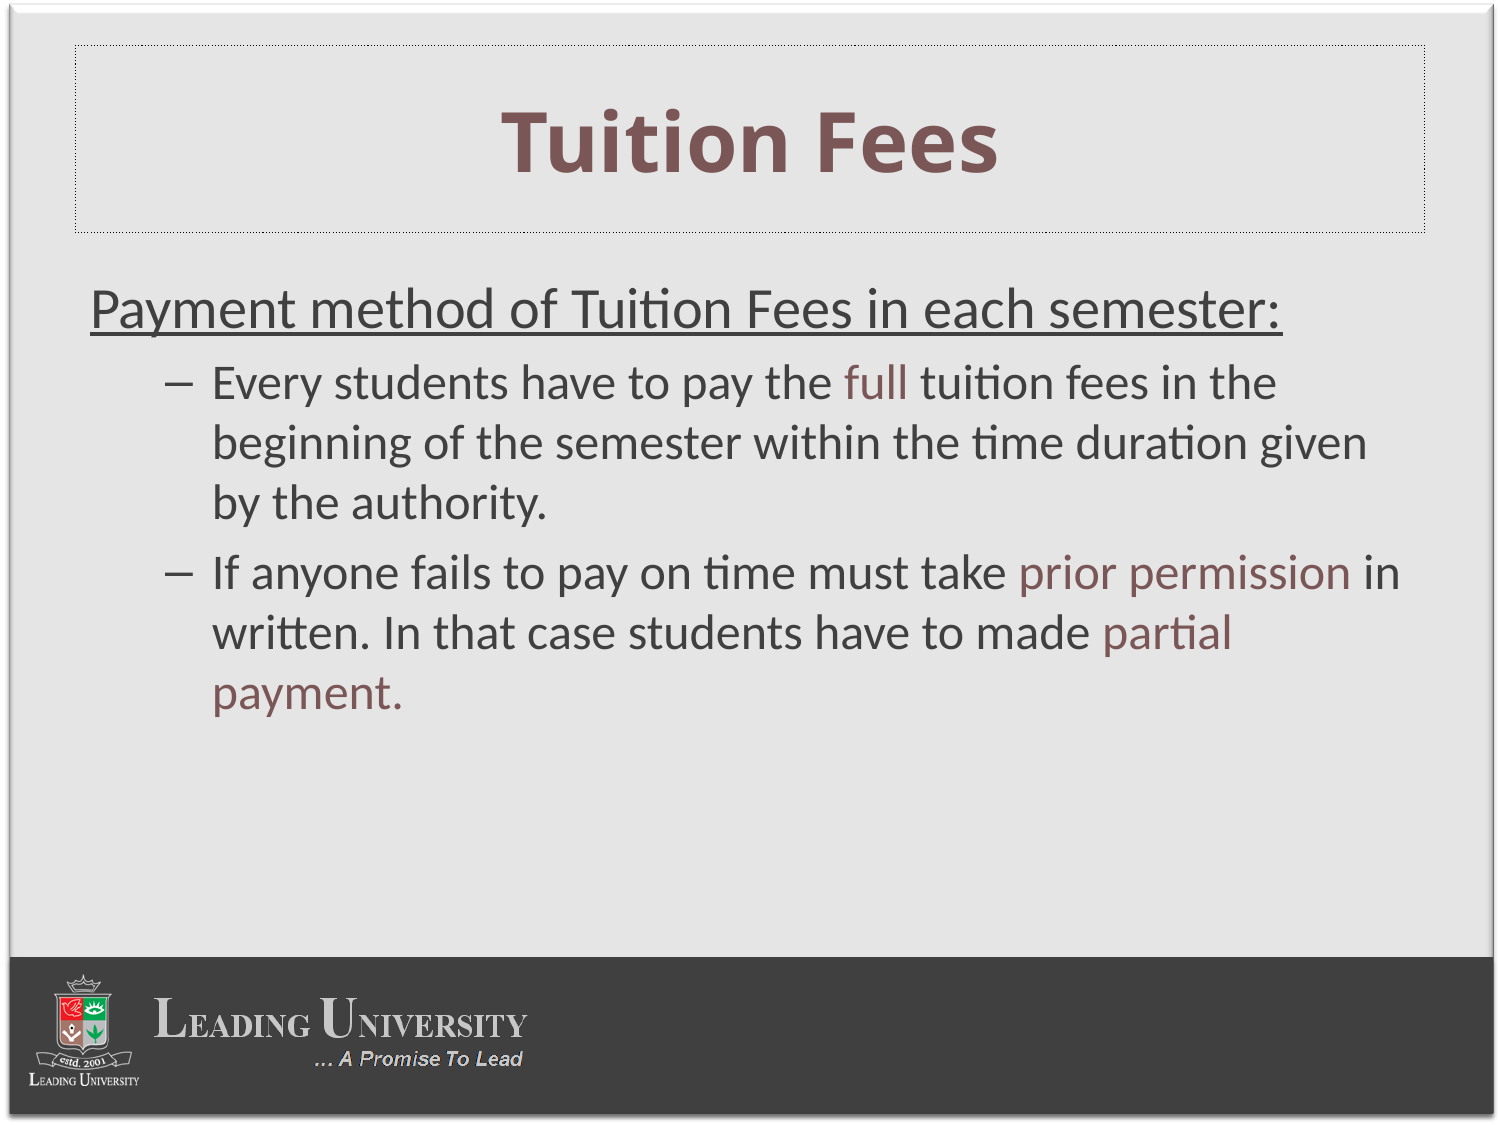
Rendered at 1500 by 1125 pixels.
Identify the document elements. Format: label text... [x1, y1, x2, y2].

picture [0, 0, 1500, 1125]
title Tuition Fees [75, 45, 1425, 233]
list Payment method of Tuition Fees in each semester: Every students have to pay the full tuition fees in the beginning of the semester within the time duration given by the authority. If anyone fails to pay on time must take prior permission in written. In that case students have to made partial payment. [75, 262, 1425, 1005]
